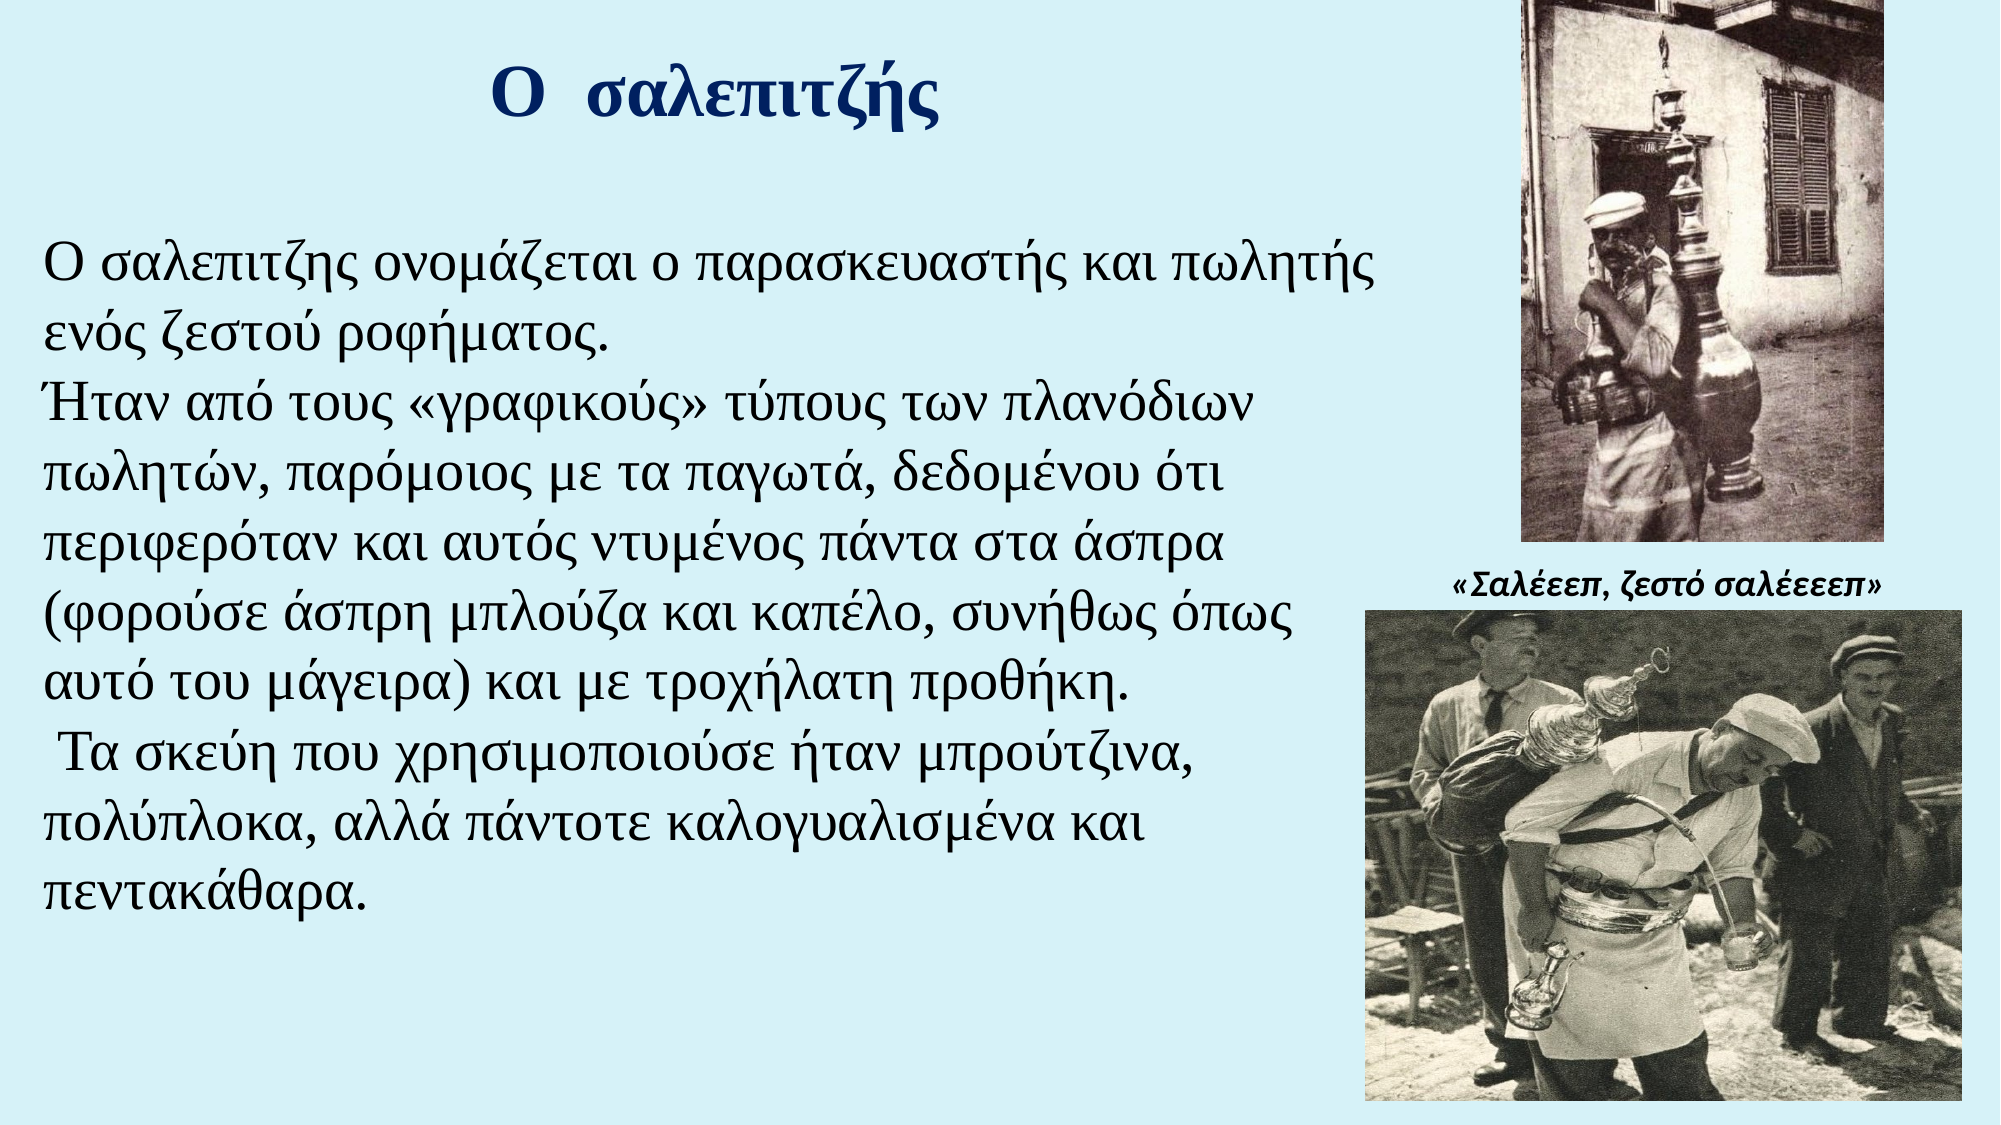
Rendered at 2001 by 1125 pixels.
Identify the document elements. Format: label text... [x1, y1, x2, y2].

text_box Ο σαλεπιτζής Ο σαλεπιτζης ονομάζεται ο παρασκευαστής και πωλητής ενός ζεστού ροφήματος. Ήταν από τους «γραφικούς» τύπους των πλανόδιων πωλητών, παρόμοιος με τα παγωτά, δεδομένου ότι περιφερόταν και αυτός ντυμένος πάντα στα άσπρα (φορούσε άσπρη μπλούζα και καπέλο, συνήθως όπως αυτό του μάγειρα) και με τροχήλατη προθήκη. Τα σκεύη που χρησιμοποιούσε ήταν μπρούτζινα, πολύπλοκα, αλλά πάντοτε καλογυαλισμένα και πεντακάθαρα. [28, 34, 1400, 930]
text_box «Σαλέεεπ, ζεστό σαλέεεεπ» [1435, 551, 1902, 610]
picture [1365, 610, 1962, 1101]
picture [1521, 0, 1884, 542]
